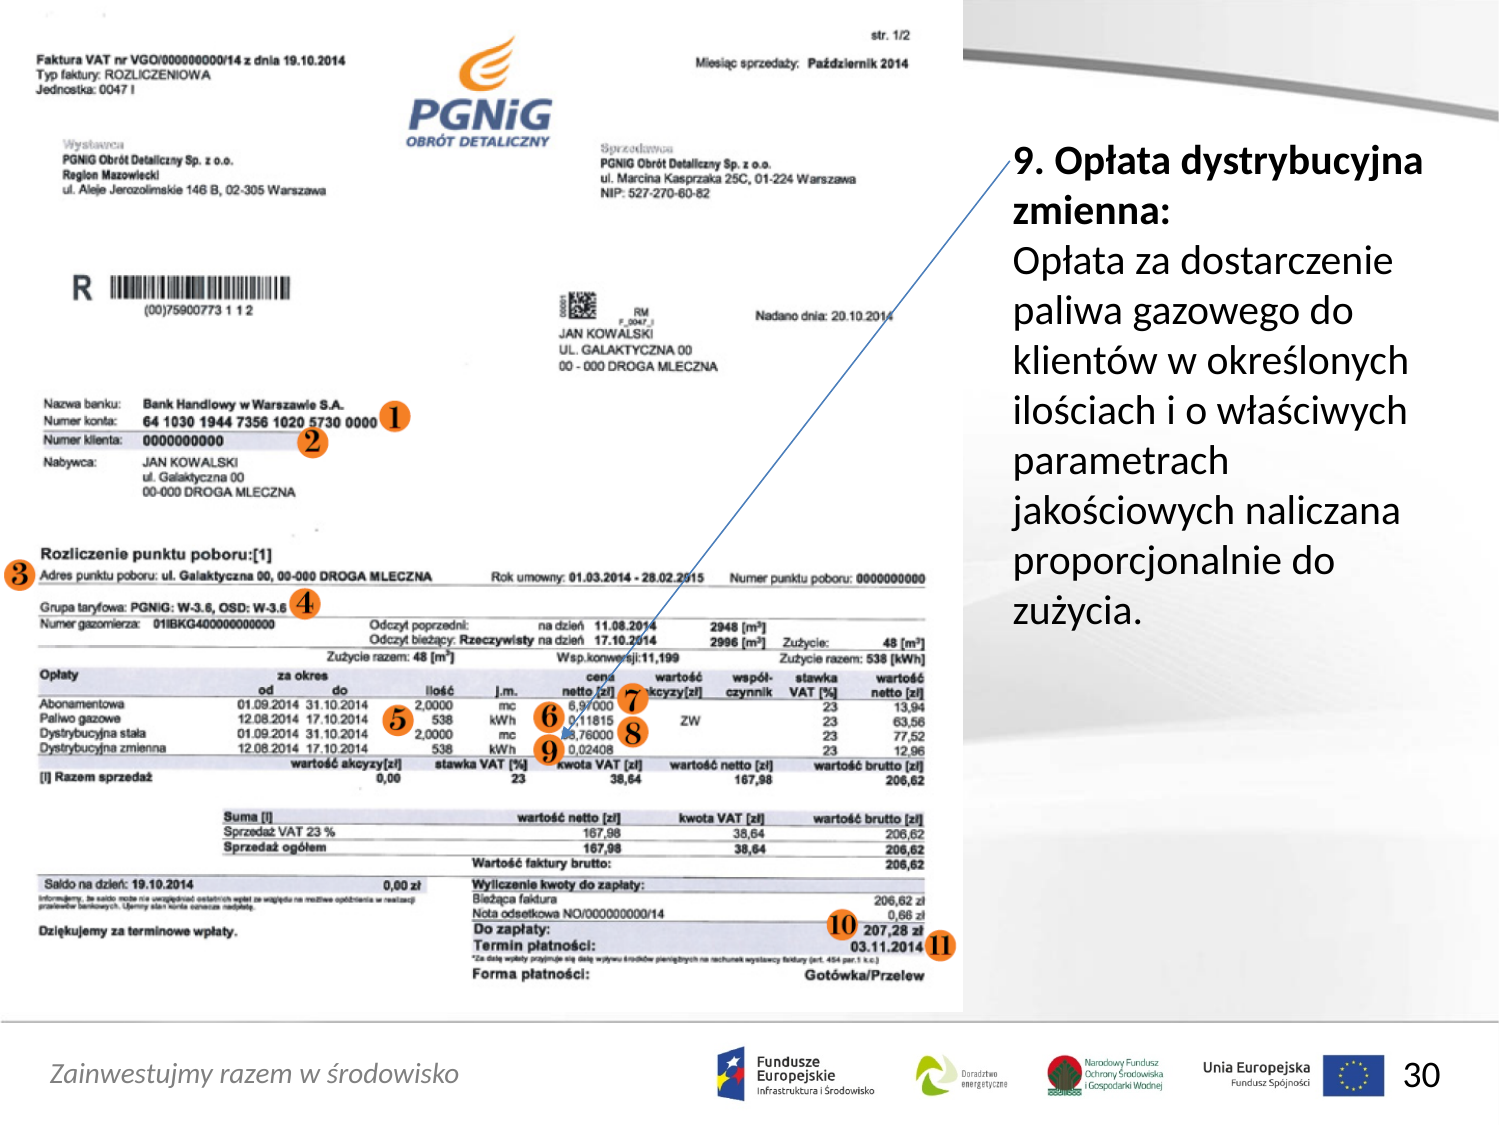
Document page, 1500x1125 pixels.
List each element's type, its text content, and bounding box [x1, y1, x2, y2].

picture [0, 0, 1499, 1023]
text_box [560, 160, 1011, 740]
text_box 9. Opłata dystrybucyjna zmienna: Opłata za dostarczenie paliwa gazowego do klientów w określonych ilościach i o właściwych parametrach jakościowych naliczana proporcjonalnie do zużycia. [998, 125, 1471, 686]
picture [703, 1032, 1398, 1115]
